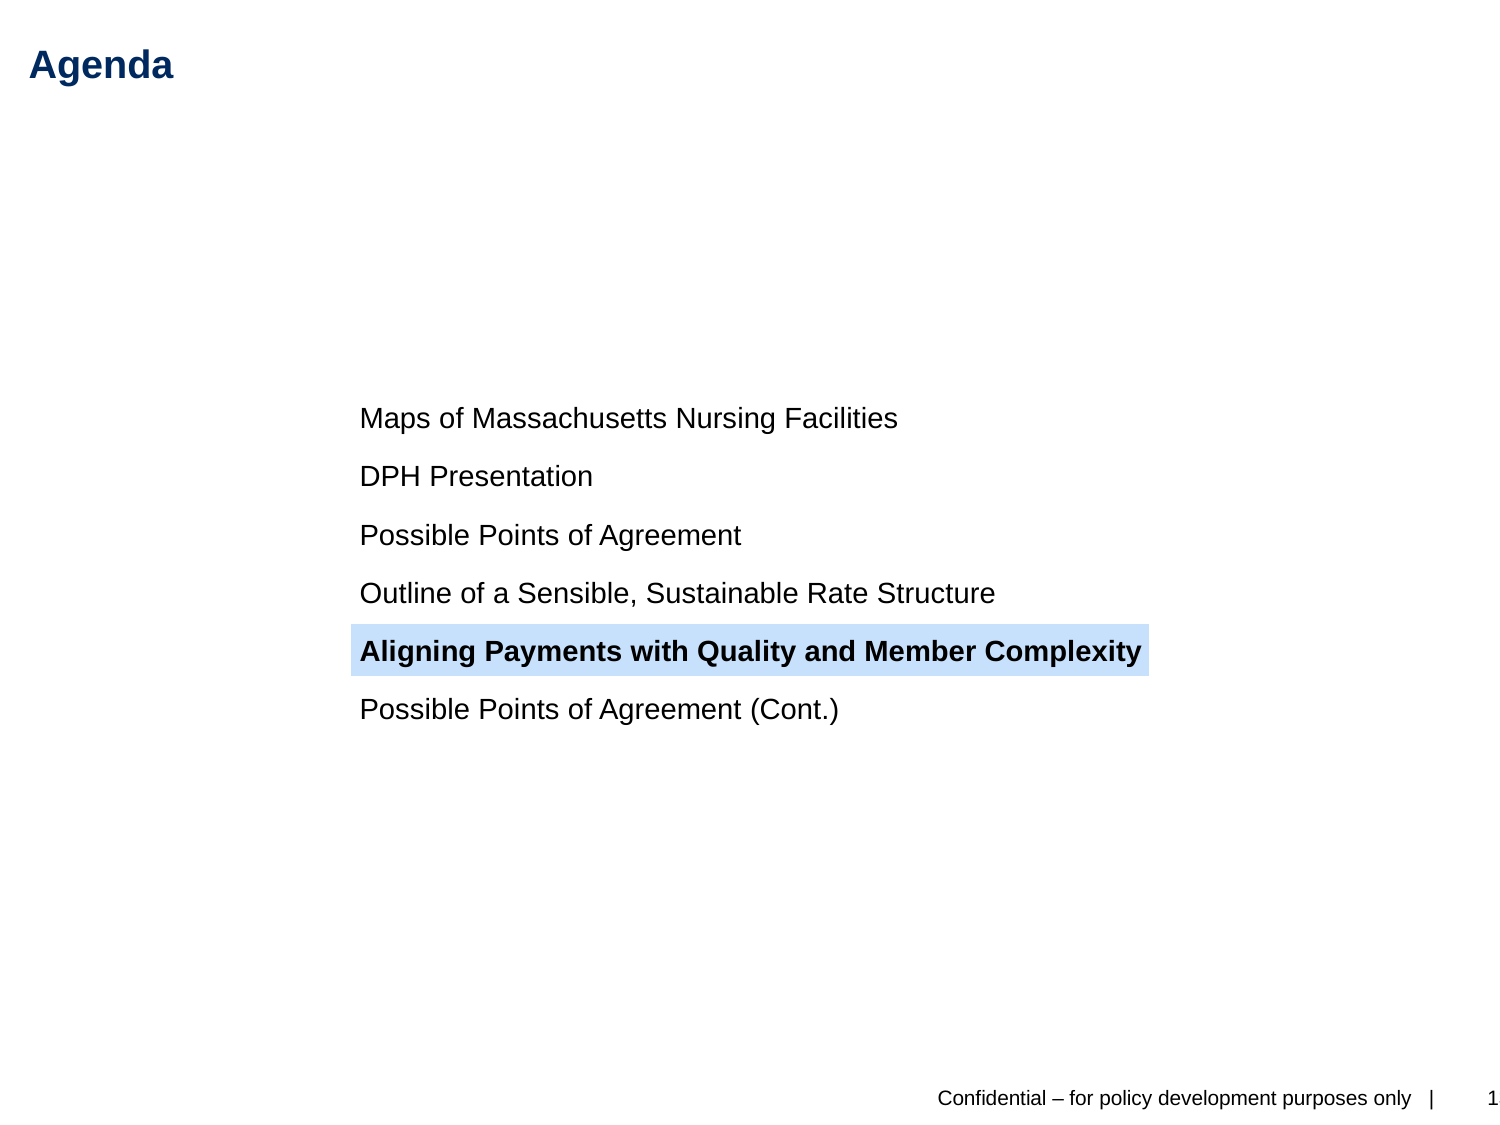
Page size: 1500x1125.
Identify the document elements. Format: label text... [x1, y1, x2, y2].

text_box Outline of a Sensible, Sustainable Rate Structure [347, 562, 1152, 620]
text_box DPH Presentation [347, 446, 1152, 504]
text_box Possible Points of Agreement (Cont.) [347, 678, 1152, 738]
text_box Maps of Massachusetts Nursing Facilities [347, 387, 1152, 446]
text_box Possible Points of Agreement [347, 504, 1152, 562]
title Agenda [28, 38, 1466, 87]
text_box Aligning Payments with Quality and Member Complexity [347, 620, 1152, 678]
